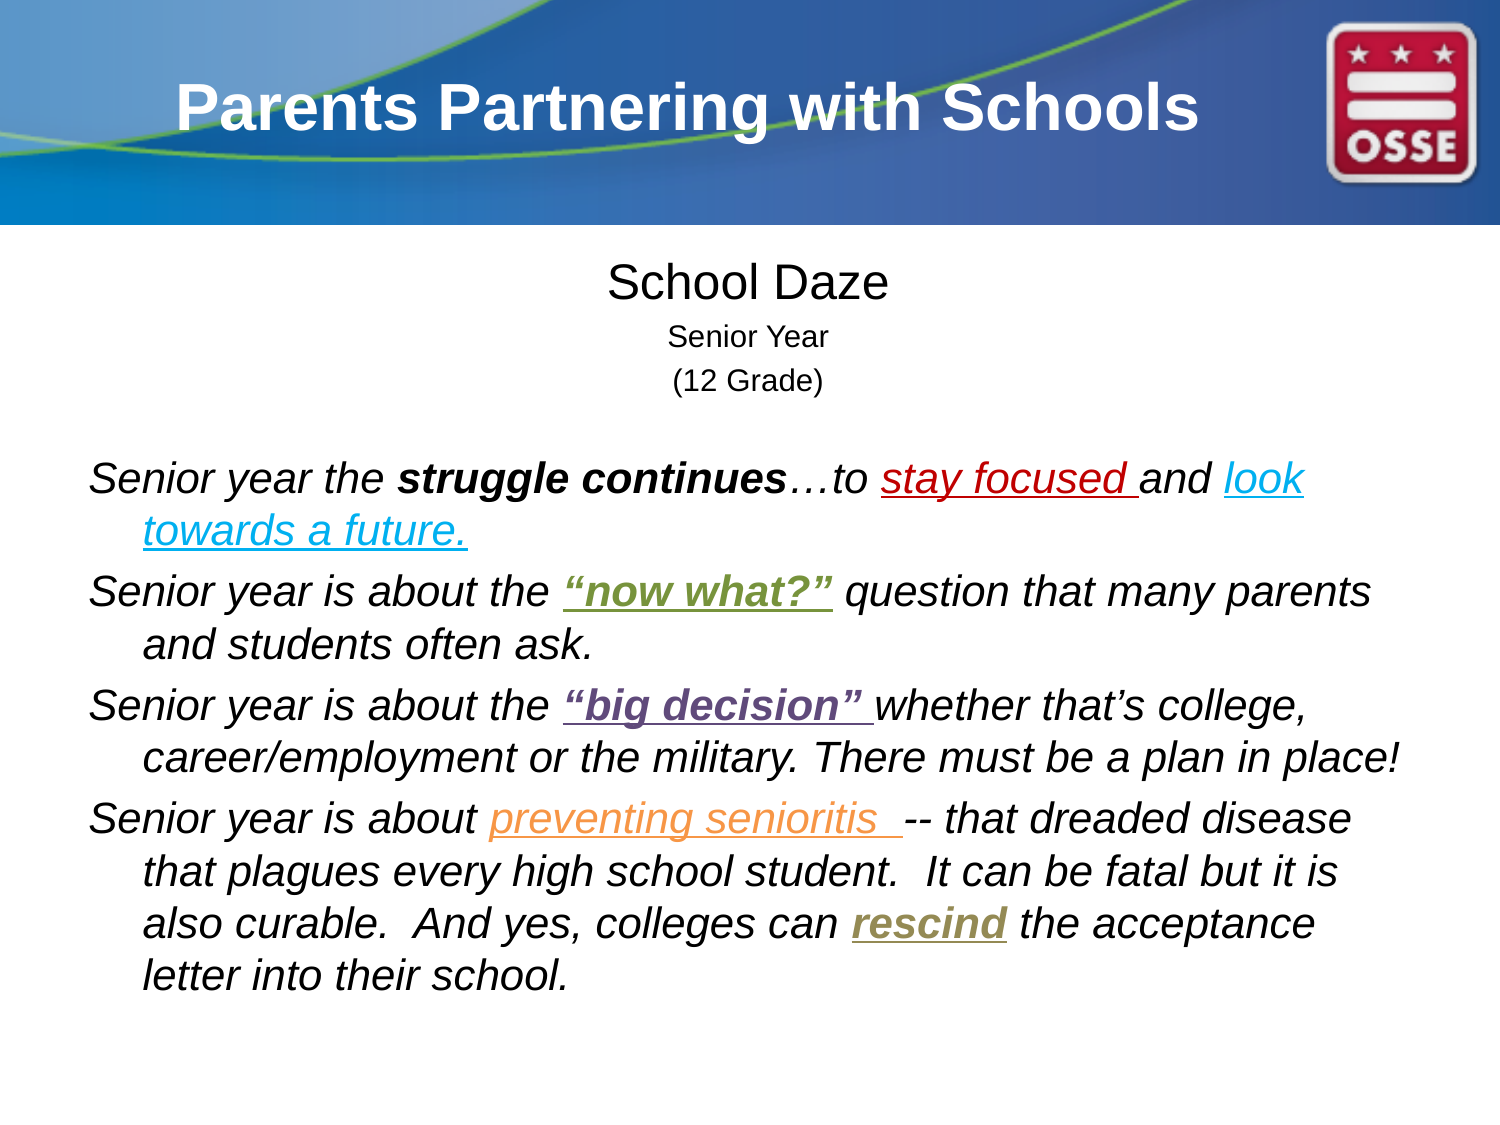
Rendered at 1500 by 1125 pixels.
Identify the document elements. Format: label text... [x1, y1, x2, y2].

picture [0, 0, 1500, 225]
list School Daze Senior Year (12 Grade) Senior year the struggle continues…to stay focused and look towards a future. Senior year is about the “now what?” question that many parents and students often ask. Senior year is about the “big decision” whether that’s college, career/employment or the military. There must be a plan in place! Senior year is about preventing senioritis -- that dreaded disease that plagues every high school student. It can be fatal but it is also curable. And yes, colleges can rescind the acceptance letter into their school. [73, 242, 1424, 1011]
title Parents Partnering with Schools [149, 46, 1228, 162]
